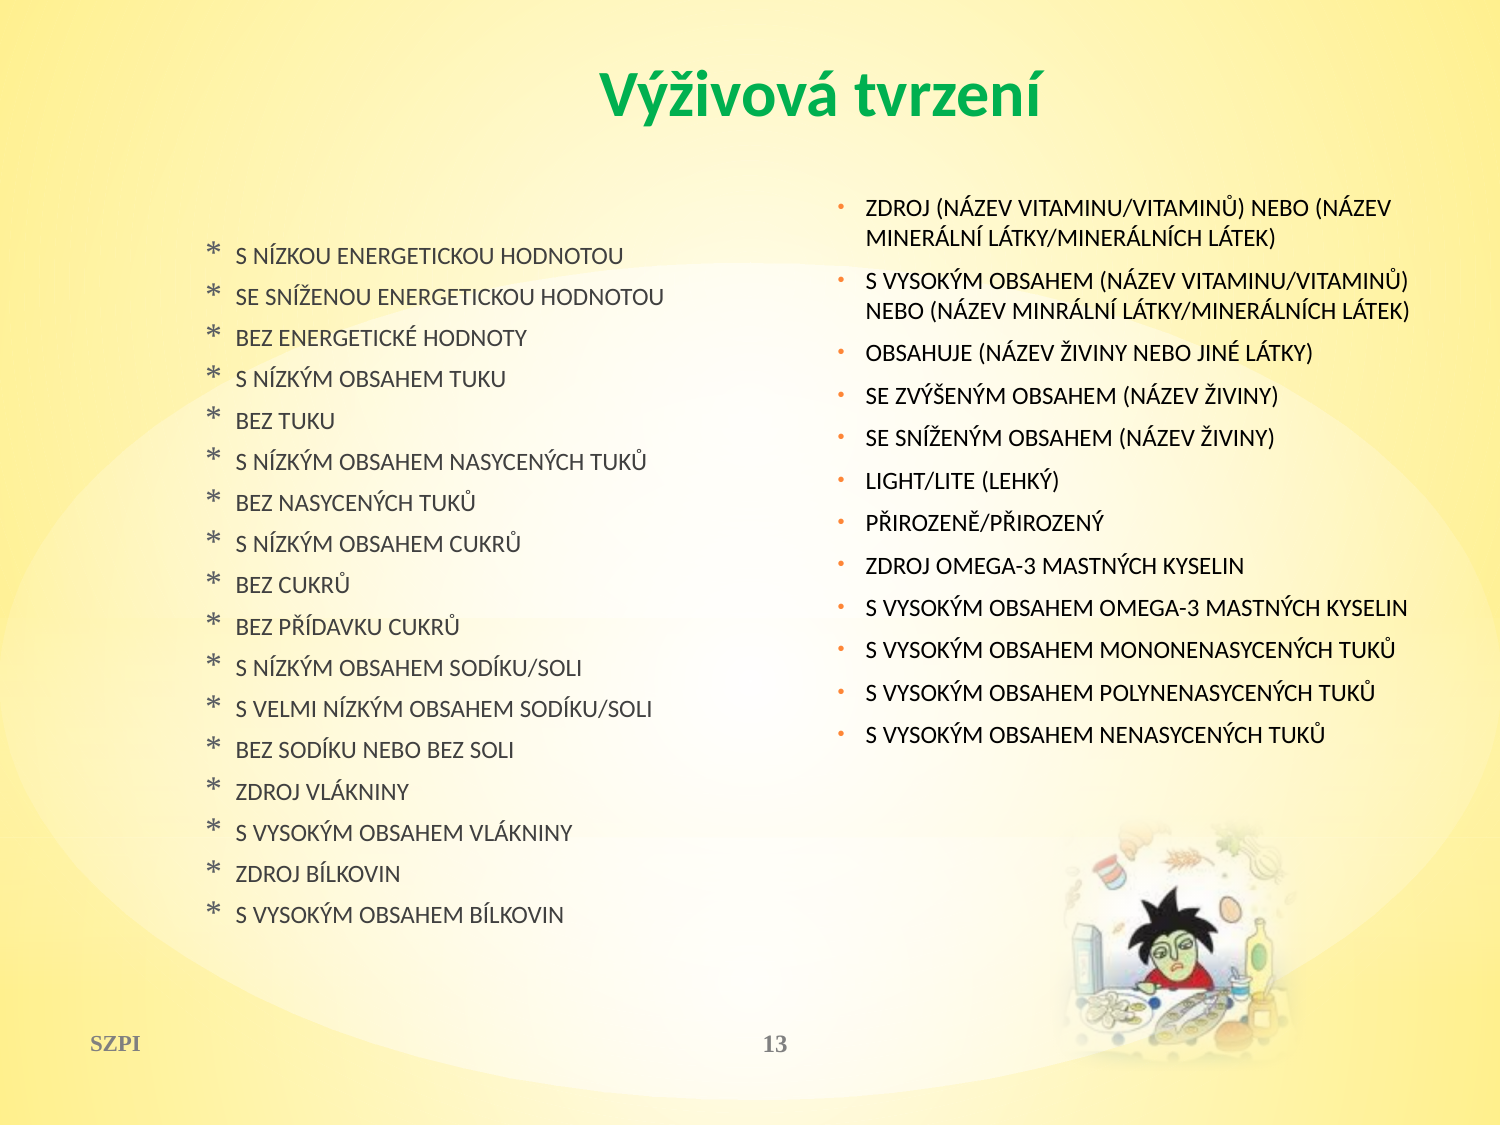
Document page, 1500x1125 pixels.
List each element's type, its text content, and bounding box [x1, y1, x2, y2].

picture [1045, 810, 1311, 1077]
footer SZPI [75, 1012, 624, 1073]
slide_number 13 [624, 1012, 925, 1073]
title Výživová tvrzení [88, 42, 1058, 138]
list S NÍZKOU ENERGETICKOU HODNOTOU SE SNÍŽENOU ENERGETICKOU HODNOTOU BEZ ENERGETICKÉ HODNOTY S NÍZKÝM OBSAHEM TUKU BEZ TUKU S NÍZKÝM OBSAHEM NASYCENÝCH TUKŮ BEZ NASYCENÝCH TUKŮ S NÍZKÝM OBSAHEM CUKRŮ BEZ CUKRŮ BEZ PŘÍDAVKU CUKRŮ S NÍZKÝM OBSAHEM SODÍKU/SOLI S VELMI NÍZKÝM OBSAHEM SODÍKU/SOLI BEZ SODÍKU NEBO BEZ SOLI ZDROJ VLÁKNINY S VYSOKÝM OBSAHEM VLÁKNINY ZDROJ BÍLKOVIN S VYSOKÝM OBSAHEM BÍLKOVIN [183, 231, 732, 982]
text_box ZDROJ (NÁZEV VITAMINU/VITAMINŮ) NEBO (NÁZEV MINERÁLNÍ LÁTKY/MINERÁLNÍCH LÁTEK) S VYSOKÝM OBSAHEM (NÁZEV VITAMINU/VITAMINŮ) NEBO (NÁZEV MINRÁLNÍ LÁTKY/MINERÁLNÍCH LÁTEK) OBSAHUJE (NÁZEV ŽIVINY NEBO JINÉ LÁTKY) SE ZVÝŠENÝM OBSAHEM (NÁZEV ŽIVINY) SE SNÍŽENÝM OBSAHEM (NÁZEV ŽIVINY) LIGHT/LITE (LEHKÝ) PŘIROZENĚ/PŘIROZENÝ ZDROJ OMEGA-3 MASTNÝCH KYSELIN S VYSOKÝM OBSAHEM OMEGA-3 MASTNÝCH KYSELIN S VYSOKÝM OBSAHEM MONONENASYCENÝCH TUKŮ S VYSOKÝM OBSAHEM POLYNENASYCENÝCH TUKŮ S VYSOKÝM OBSAHEM NENASYCENÝCH TUKŮ [809, 184, 1447, 976]
